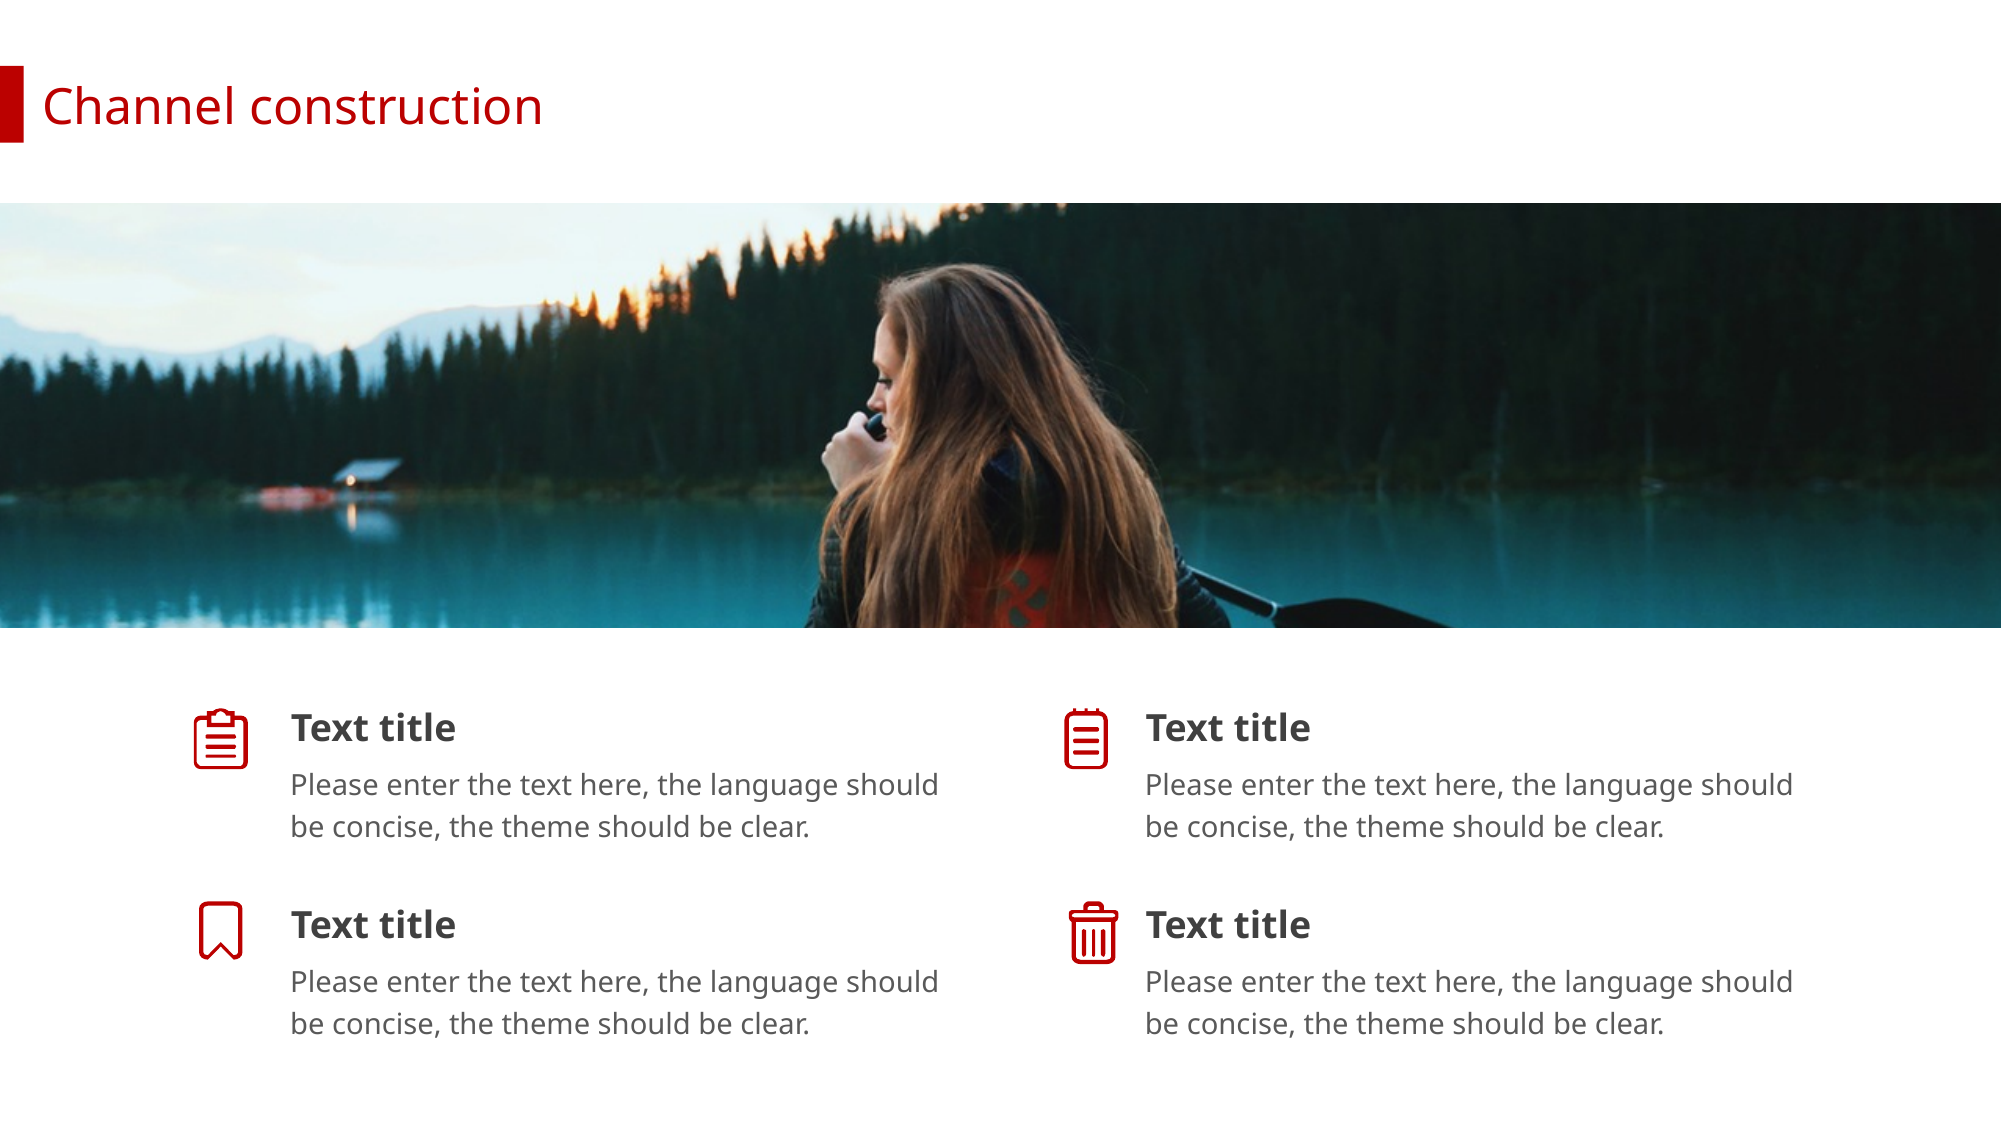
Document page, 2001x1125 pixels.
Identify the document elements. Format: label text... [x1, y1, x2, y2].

text_box [0, 65, 25, 144]
picture [0, 203, 2001, 628]
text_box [1064, 697, 1823, 806]
text_box Channel construction [27, 66, 670, 142]
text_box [193, 697, 968, 806]
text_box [199, 893, 968, 1003]
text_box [1068, 893, 1823, 1003]
